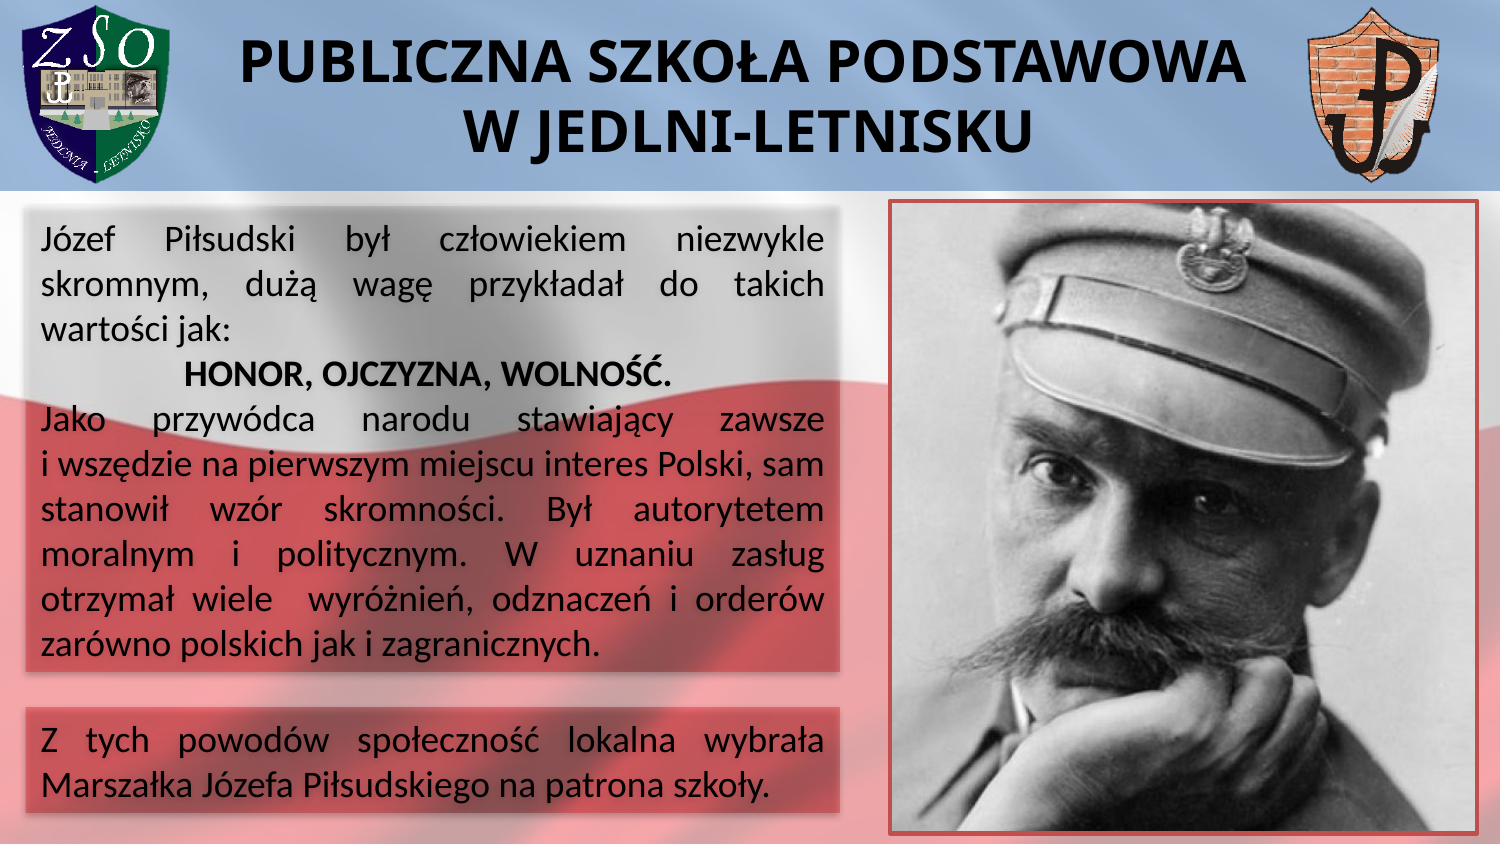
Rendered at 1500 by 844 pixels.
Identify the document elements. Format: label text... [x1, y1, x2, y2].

picture [891, 202, 1476, 832]
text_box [0, 0, 1500, 201]
text_box Z tych powodów społeczność lokalna wybrała Marszałka Józefa Piłsudskiego na patrona szkoły. [22, 704, 843, 816]
text_box Józef Piłsudski był człowiekiem niezwykle skromnym, dużą wagę przykładał do takich wartości jak: HONOR, OJCZYZNA, WOLNOŚĆ. Jako przywódca narodu stawiający zawsze i wszędzie na pierwszym miejscu interes Polski, sam stanowił wzór skromności. Był autorytetem moralnym i politycznym. W uznaniu zasług otrzymał wiele wyróżnień, odznaczeń i orderów zarówno polskich jak i zagranicznych. [22, 210, 843, 674]
